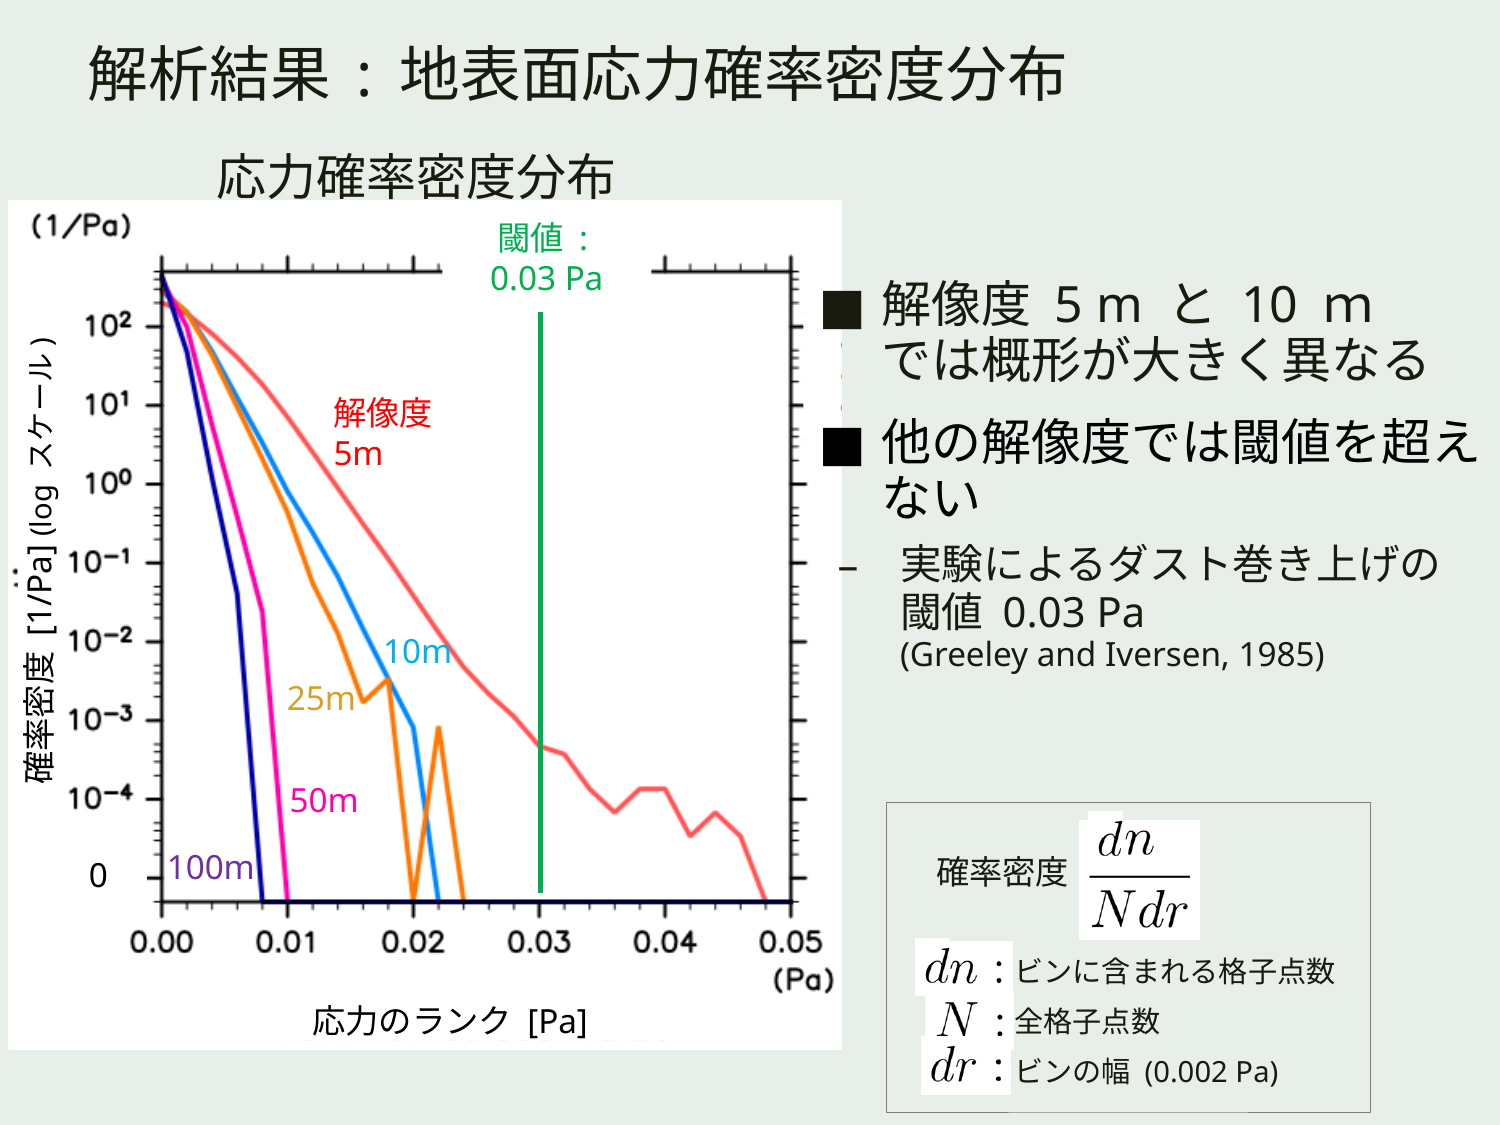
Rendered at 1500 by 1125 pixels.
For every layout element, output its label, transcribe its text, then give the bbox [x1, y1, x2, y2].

text_box [1200, 855, 1373, 938]
title 解析結果 : 地表面応力確率密度分布 [72, 37, 1300, 160]
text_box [915, 938, 1375, 1119]
picture [8, 200, 842, 1050]
text_box [883, 855, 1079, 1115]
text_box 解像度 5 m と 10 ｍ では概形が大きく異なる 他の解像度では閾値を超えない 実験によるダスト巻き上げの 閾値 0.03 Pa (Greeley and Iversen, 1985) [842, 269, 1500, 855]
text_box 応力確率密度分布 [201, 145, 683, 200]
picture [1079, 811, 1200, 938]
